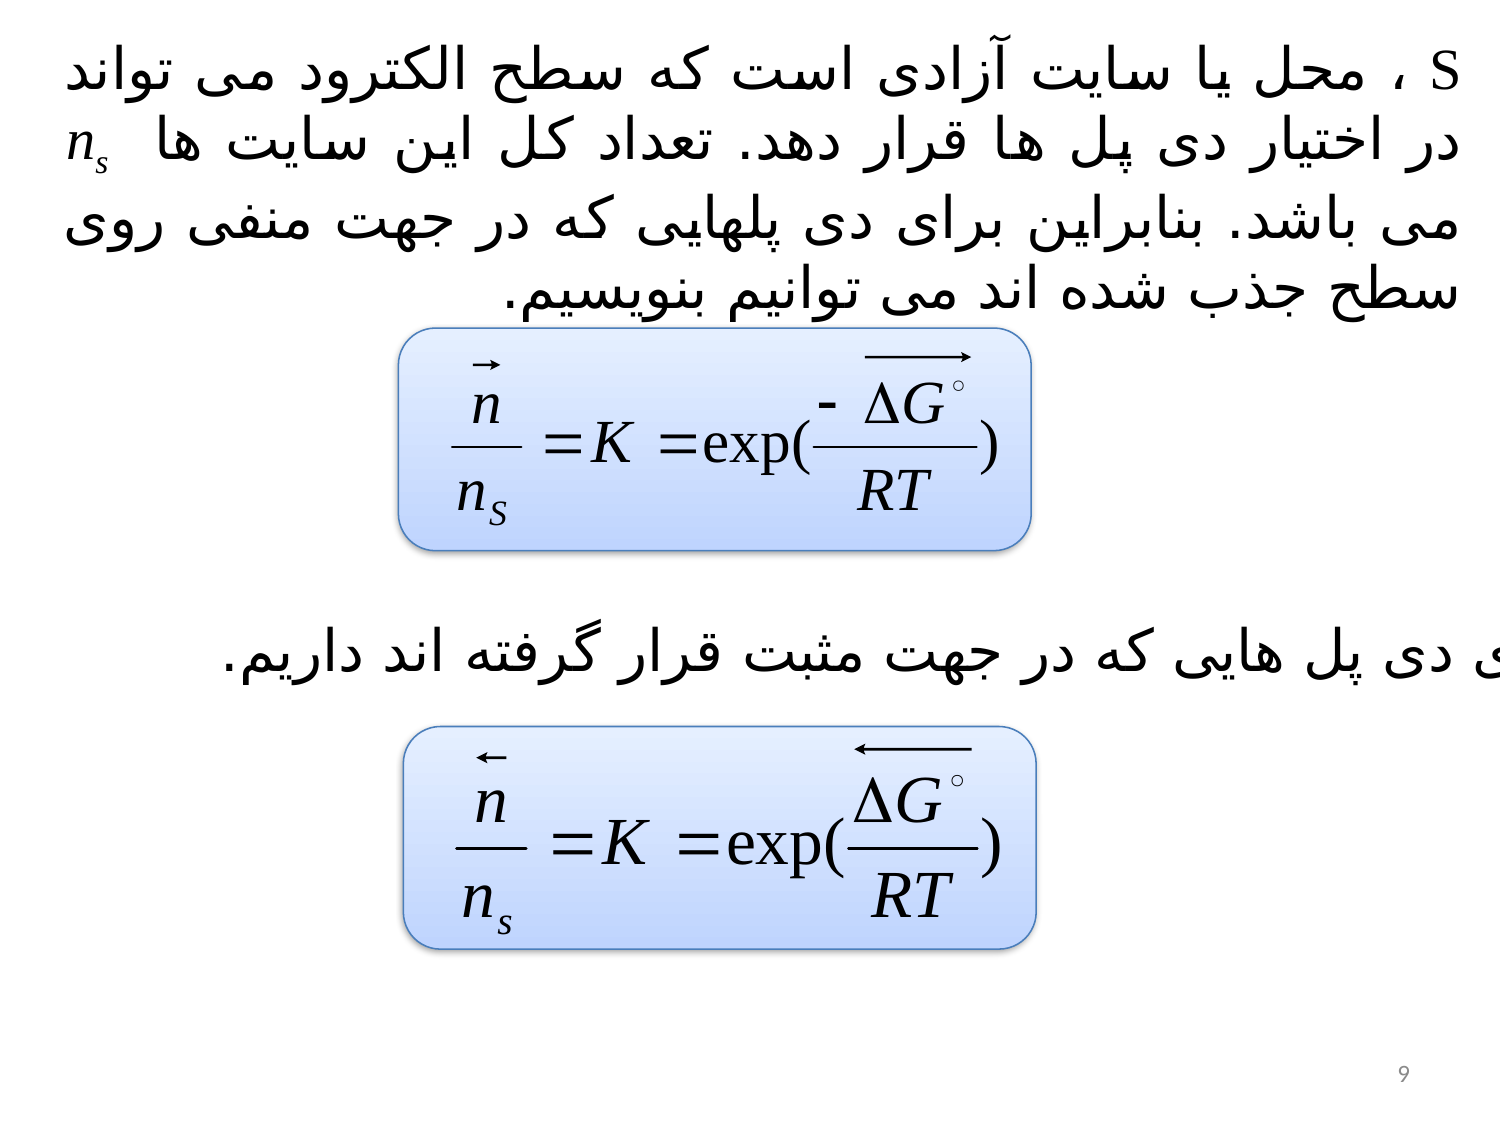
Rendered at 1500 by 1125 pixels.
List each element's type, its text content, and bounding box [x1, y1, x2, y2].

text_box [397, 328, 1032, 552]
text_box [402, 725, 1037, 950]
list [441, 339, 1008, 540]
text_box و برای دی پل هایی که در جهت مثبت قرار گرفته اند داریم. [205, 605, 1500, 691]
slide_number 9 [1074, 1042, 1425, 1103]
text_box S ، محل يا سايت آزادی است که سطح الکترود می تواند در اختیار دی پل ها قرار دهد. تعداد كل این سايت ها ns می باشد. بنابراین برای دی پلهایی که در جهت منفی روی سطح جذب شده اند می توانیم بنویسیم. [46, 23, 1477, 328]
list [445, 729, 1014, 950]
